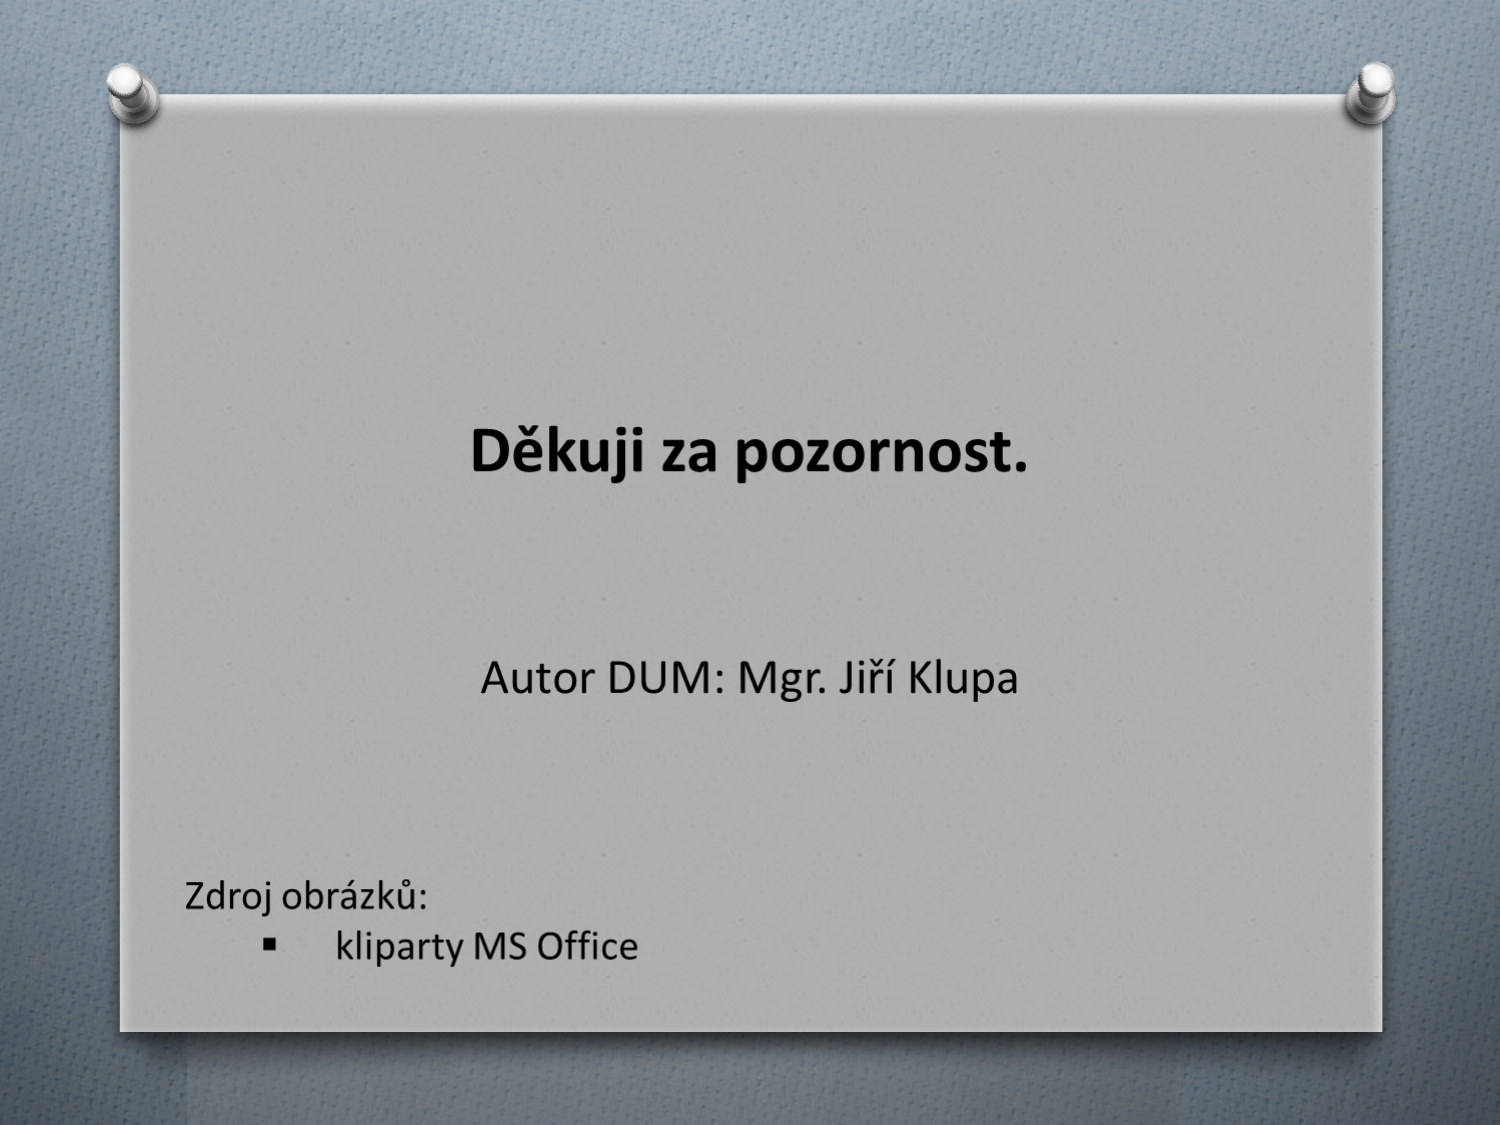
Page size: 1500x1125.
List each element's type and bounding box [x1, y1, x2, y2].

picture [429, 389, 1071, 736]
picture [159, 857, 921, 997]
picture [1317, 35, 1439, 156]
picture [75, 29, 198, 153]
